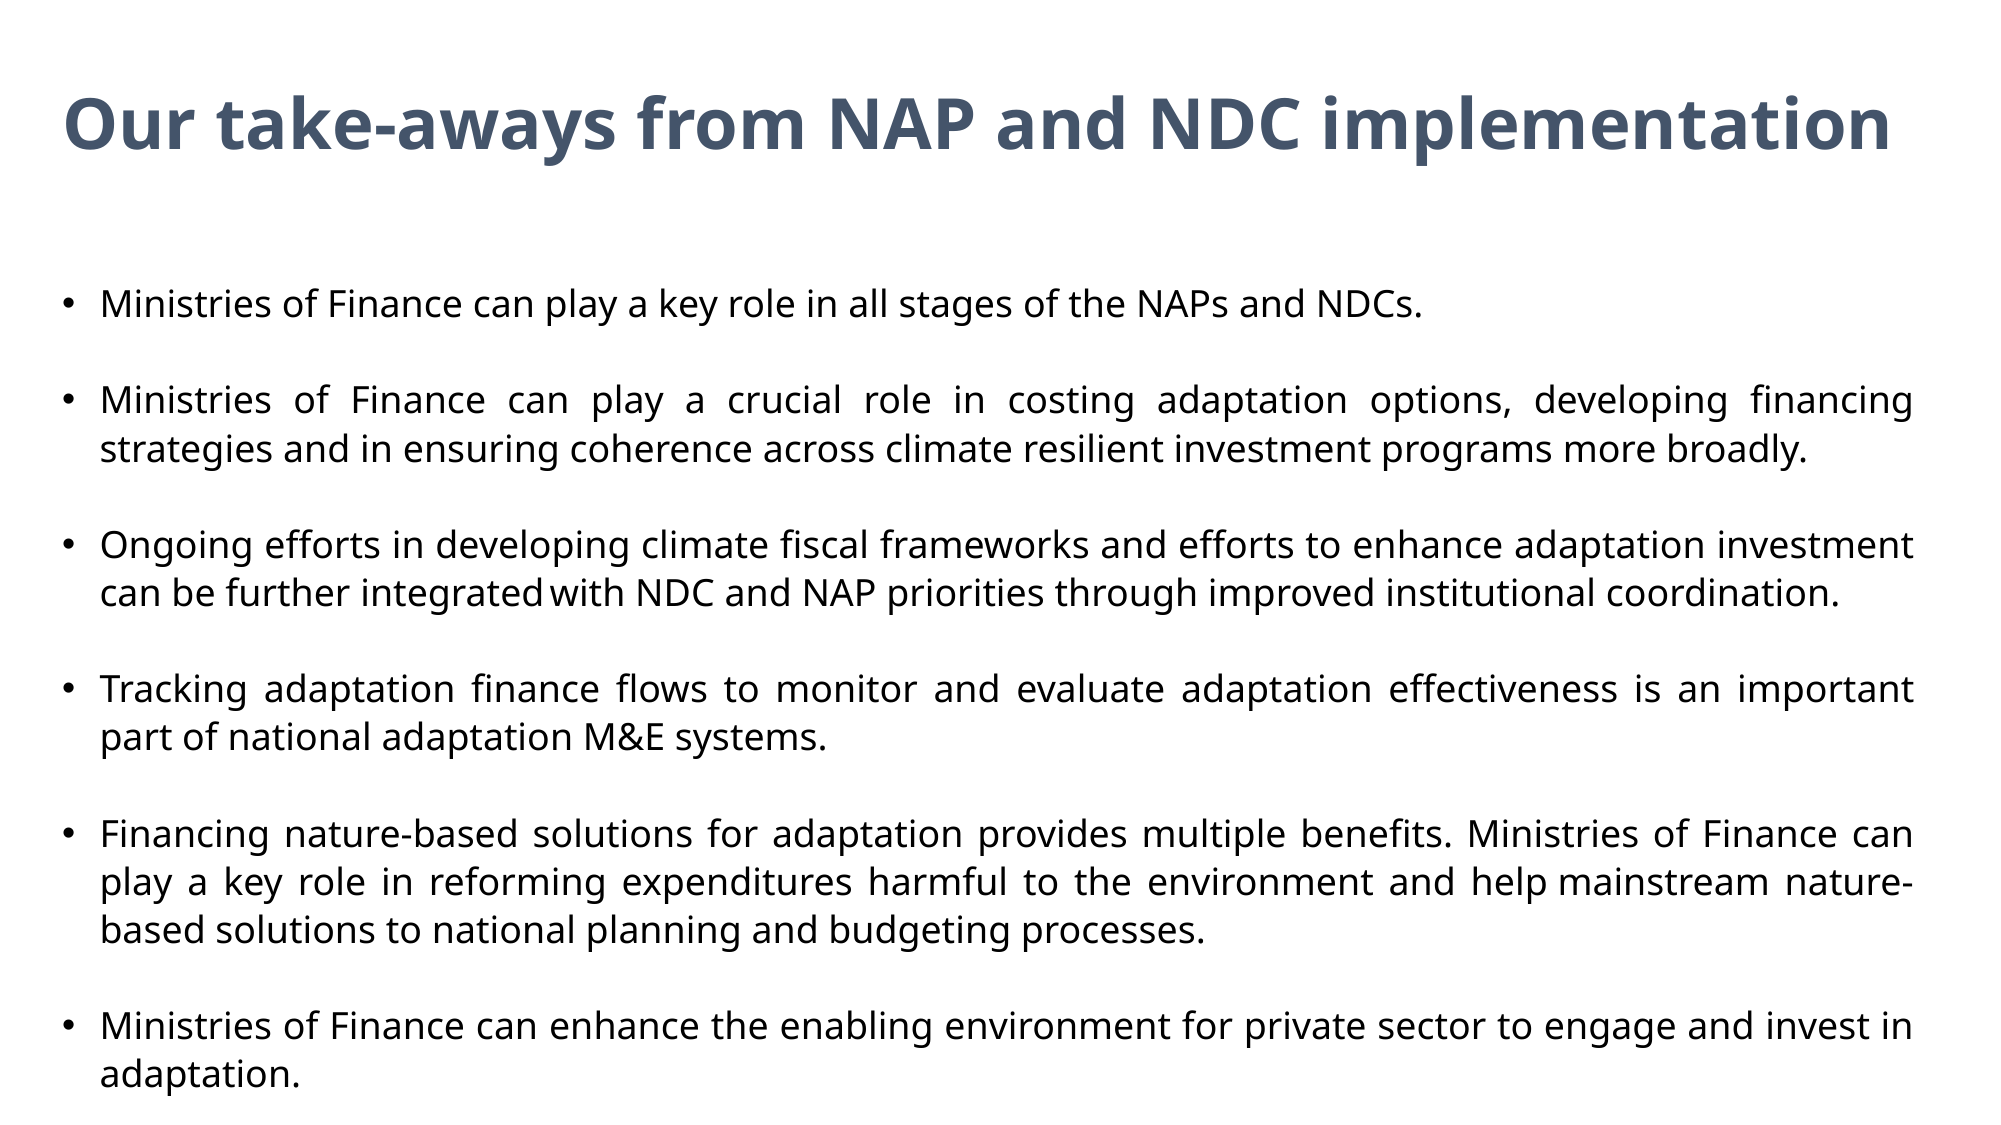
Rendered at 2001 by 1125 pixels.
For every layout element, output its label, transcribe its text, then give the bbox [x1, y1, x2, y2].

title Our take-aways from NAP and NDC implementation [47, 59, 2000, 194]
list Ministries of Finance can play a key role in all stages of the NAPs and NDCs. Ministries of Finance can play a crucial role in costing adaptation options, developing financing strategies and in ensuring coherence across climate resilient investment programs more broadly. Ongoing efforts in developing climate fiscal frameworks and efforts to enhance adaptation investment can be further integrated with NDC and NAP priorities through improved institutional coordination. Tracking adaptation finance flows to monitor and evaluate adaptation effectiveness is an important part of national adaptation M&E systems. Financing nature-based solutions for adaptation provides multiple benefits. Ministries of Finance can play a key role in reforming expenditures harmful to the environment and help mainstream nature-based solutions to national planning and budgeting processes. Ministries of Finance can enhance the enabling environment for private sector to engage and invest in adaptation. [47, 269, 1931, 1125]
